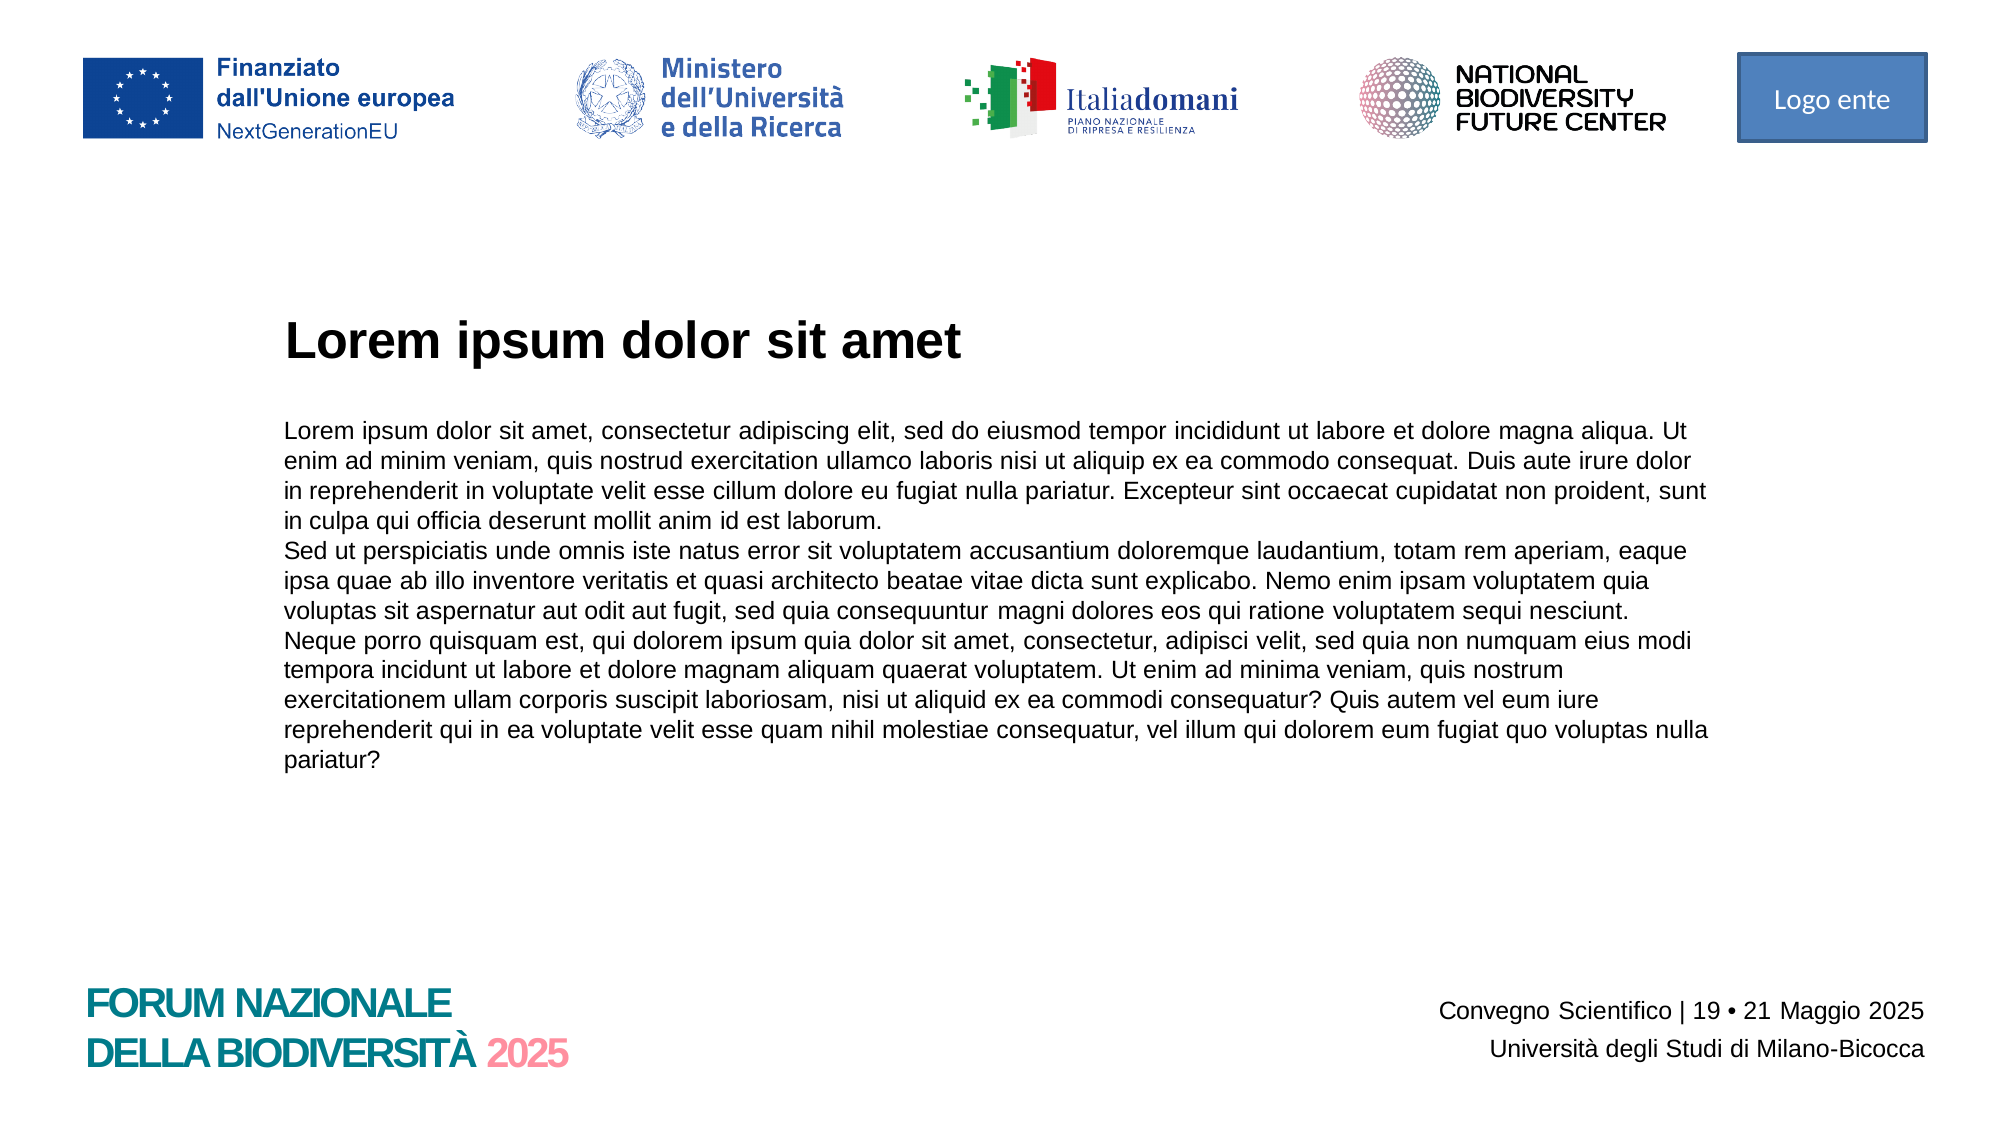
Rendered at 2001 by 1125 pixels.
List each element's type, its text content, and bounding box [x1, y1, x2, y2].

picture [83, 57, 1666, 139]
list Lorem ipsum dolor sit amet, consectetur adipiscing elit, sed do eiusmod tempor incididunt ut labore et dolore magna aliqua. Ut enim ad minim veniam, quis nostrud exercitation ullamco laboris nisi ut aliquip ex ea commodo consequat. Duis aute irure dolor in reprehenderit in voluptate velit esse cillum dolore eu fugiat nulla pariatur. Excepteur sint occaecat cupidatat non proident, sunt in culpa qui officia deserunt mollit anim id est laborum. Sed ut perspiciatis unde omnis iste natus error sit voluptatem accusantium doloremque laudantium, totam rem aperiam, eaque ipsa quae ab illo inventore veritatis et quasi architecto beatae vitae dicta sunt explicabo. Nemo enim ipsam voluptatem quia voluptas sit aspernatur aut odit aut fugit, sed quia consequuntur magni dolores eos qui ratione voluptatem sequi nesciunt. Neque porro quisquam est, qui dolorem ipsum quia dolor sit amet, consectetur, adipisci velit, sed quia non numquam eius modi tempora incidunt ut labore et dolore magnam aliquam quaerat voluptatem. Ut enim ad minima veniam, quis nostrum exercitationem ullam corporis suscipit laboriosam, nisi ut aliquid ex ea commodi consequatur? Quis autem vel eum iure reprehenderit qui in ea voluptate velit esse quam nihil molestiae consequatur, vel illum qui dolorem eum fugiat quo voluptas nulla pariatur? [281, 412, 1713, 1053]
title Lorem ipsum dolor sit amet [283, 304, 1727, 495]
text_box Logo ente [1737, 52, 1928, 143]
text_box Convegno Scientifico | 19 • 21 Maggio 2025 Università degli Studi di Milano-Bicocca [1350, 995, 1926, 1063]
